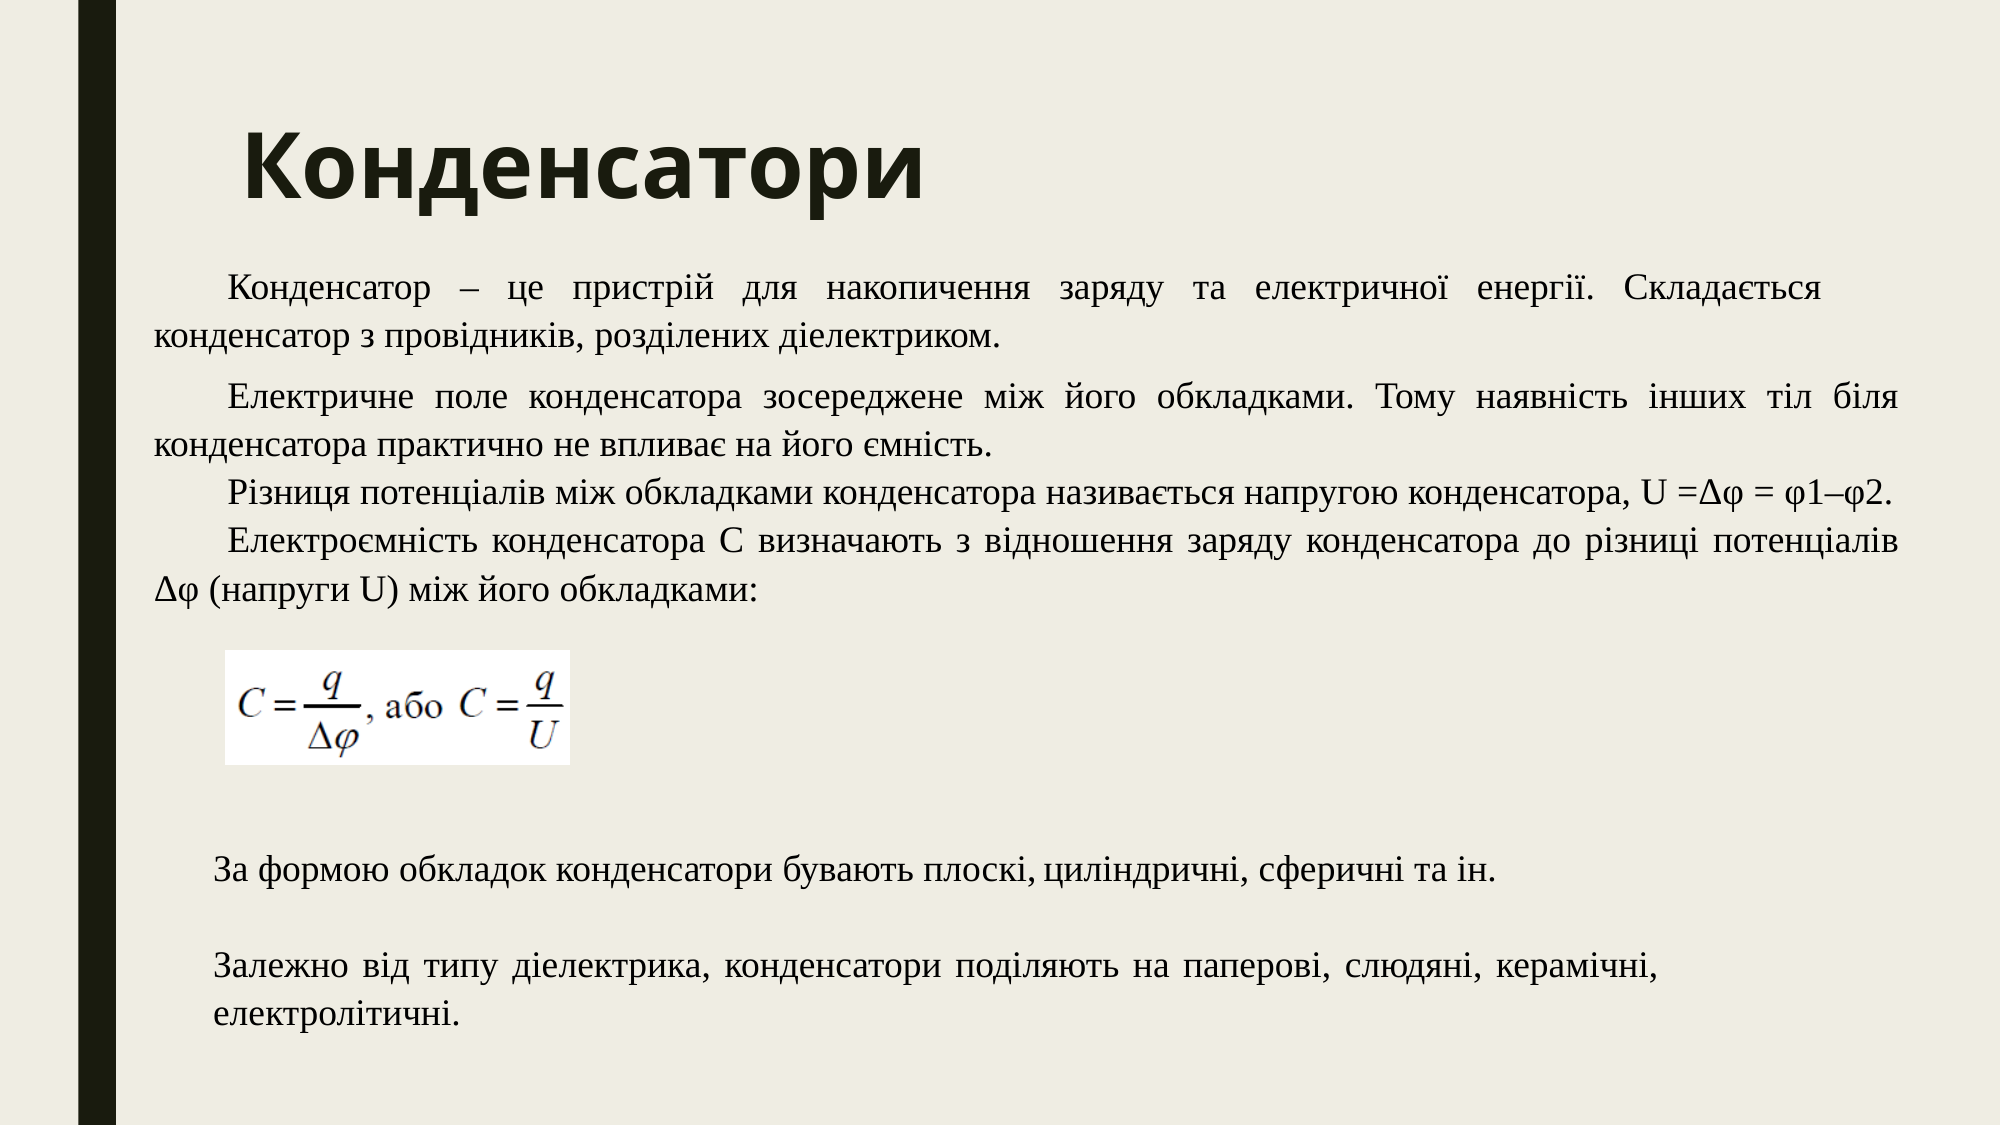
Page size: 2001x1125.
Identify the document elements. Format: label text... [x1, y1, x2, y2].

text_box Електричне поле конденсатора зосереджене між його обкладками. Тому наявність інших тіл біля конденсатора практично не впливає на його ємність. Різниця потенціалів між обкладками конденсатора називається напругою конденсатора, U =Δφ = φ1–φ2. Електроємність конденсатора С визначають з відношення заряду конденсатора до різниці потенціалів Δφ (напруги U) між його обкладками: [138, 360, 1916, 616]
title Конденсатори [225, 112, 1800, 251]
text_box Конденсатор – це пристрій для накопичення заряду та електричної енергії. Складається конденсатор з провідників, розділених діелектриком. [138, 251, 1838, 360]
picture [224, 650, 570, 765]
text_box За формою обкладок конденсатори бувають плоскі, циліндричні, сферичні та ін. Залежно від типу діелектрика, конденсатори поділяють на паперові, слюдяні, керамічні, електролітичні. [198, 833, 1675, 1041]
